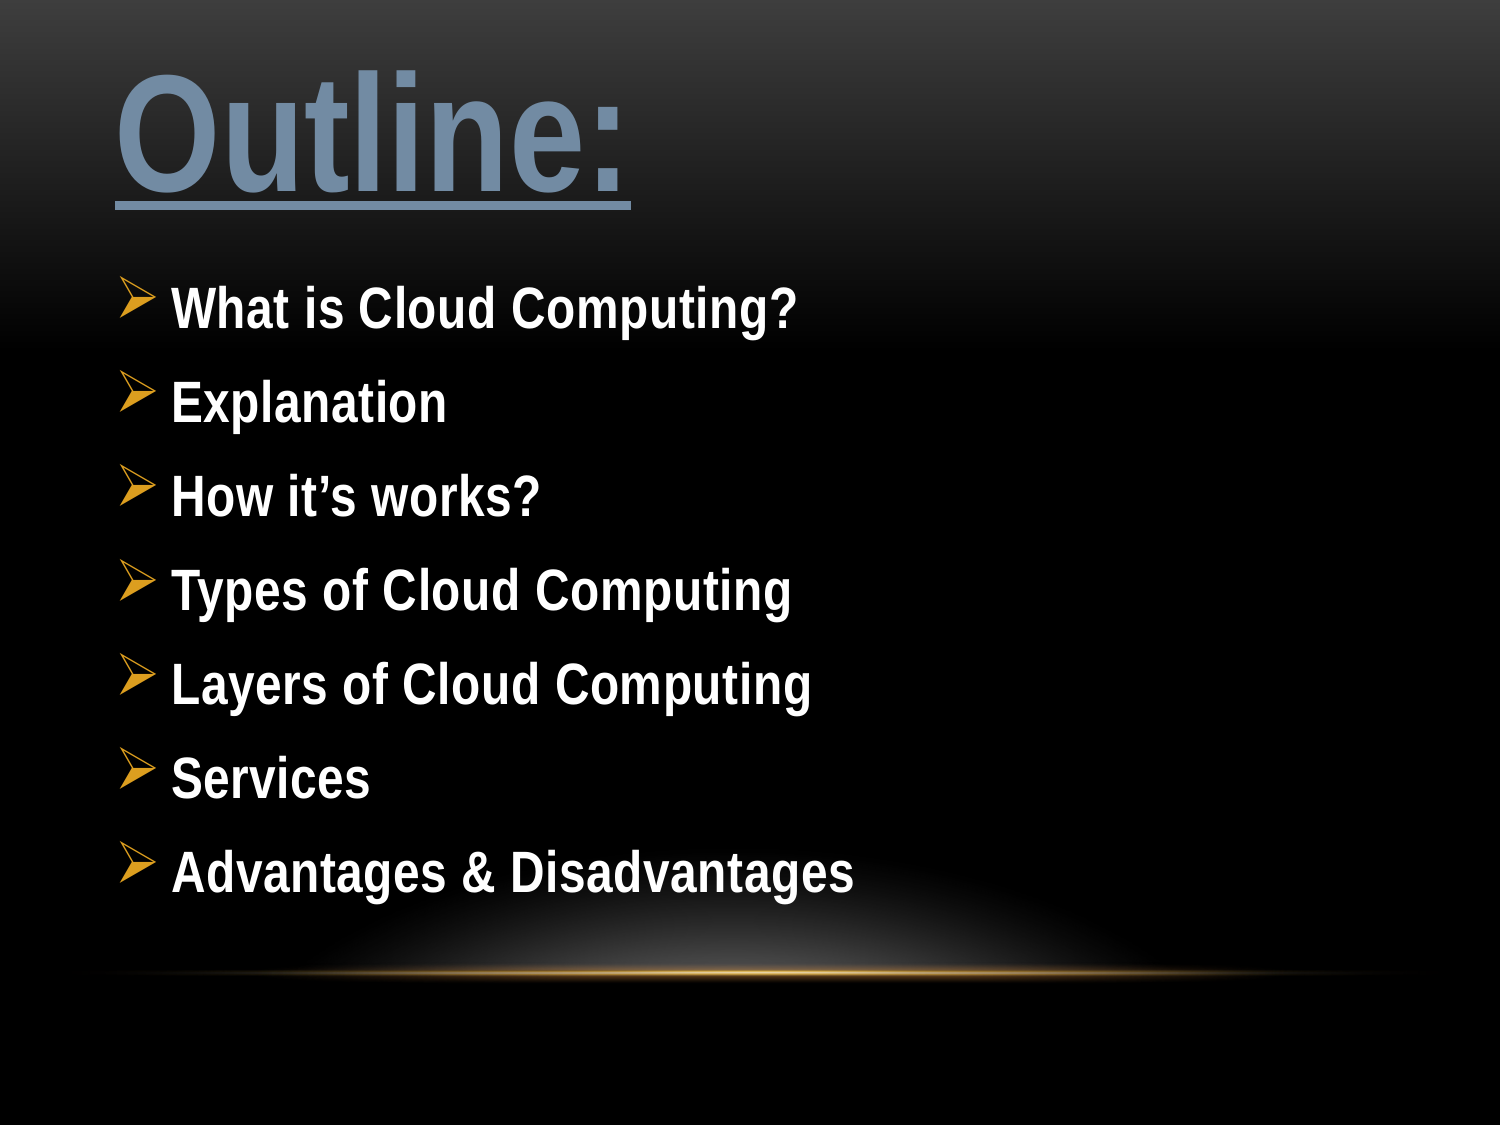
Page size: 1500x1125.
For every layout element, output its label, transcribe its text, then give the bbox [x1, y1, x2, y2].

list What is Cloud Computing? Explanation How it’s works? Types of Cloud Computing Layers of Cloud Computing Services Advantages & Disadvantages [99, 262, 1400, 938]
picture [0, 0, 1500, 1125]
title Outline: [99, 45, 950, 233]
